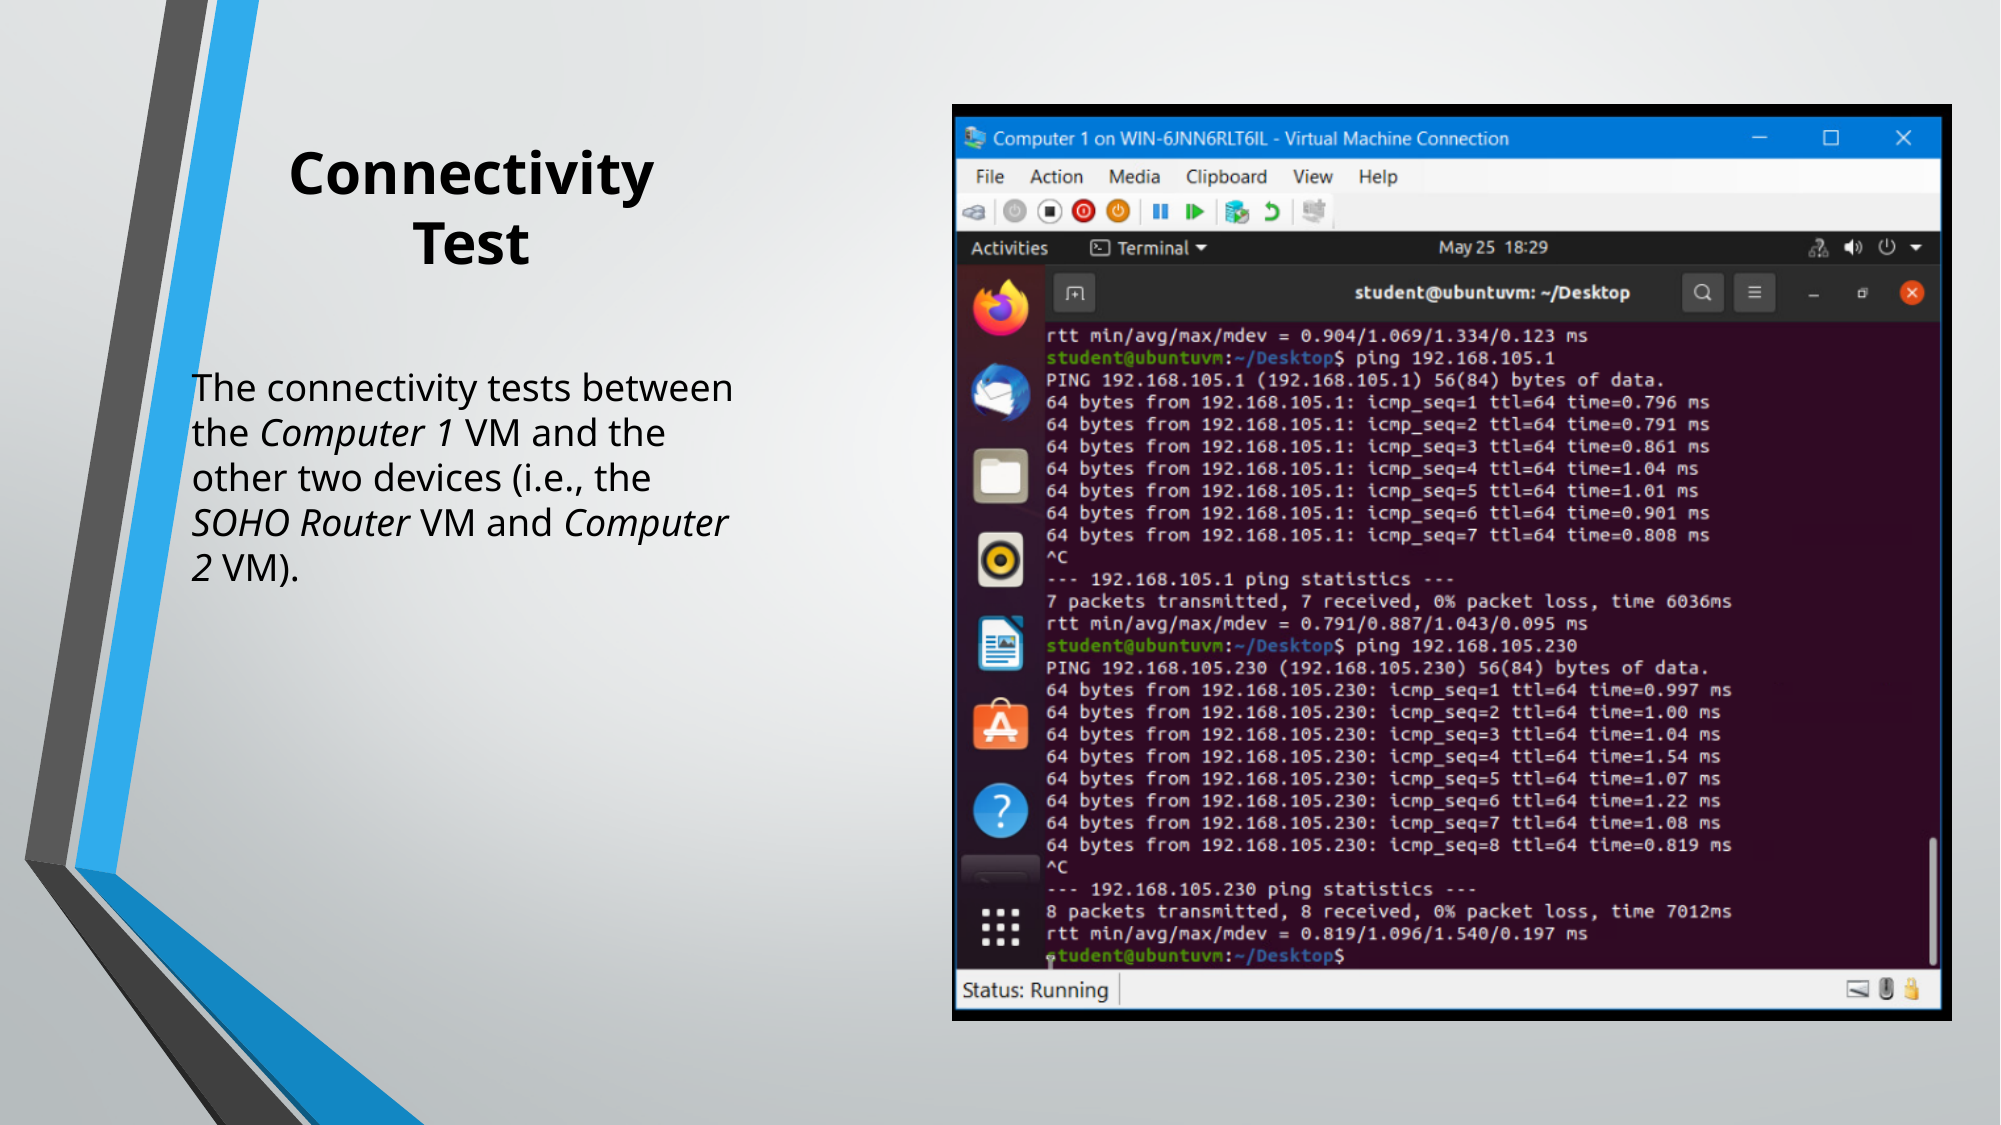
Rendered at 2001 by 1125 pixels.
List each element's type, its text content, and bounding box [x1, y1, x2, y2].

picture [952, 104, 1952, 1021]
text_box Connectivity Test [210, 124, 734, 288]
text_box The connectivity tests between the Computer 1 VM and the other two devices (i.e., the SOHO Router VM and Computer 2 VM). [176, 356, 768, 769]
